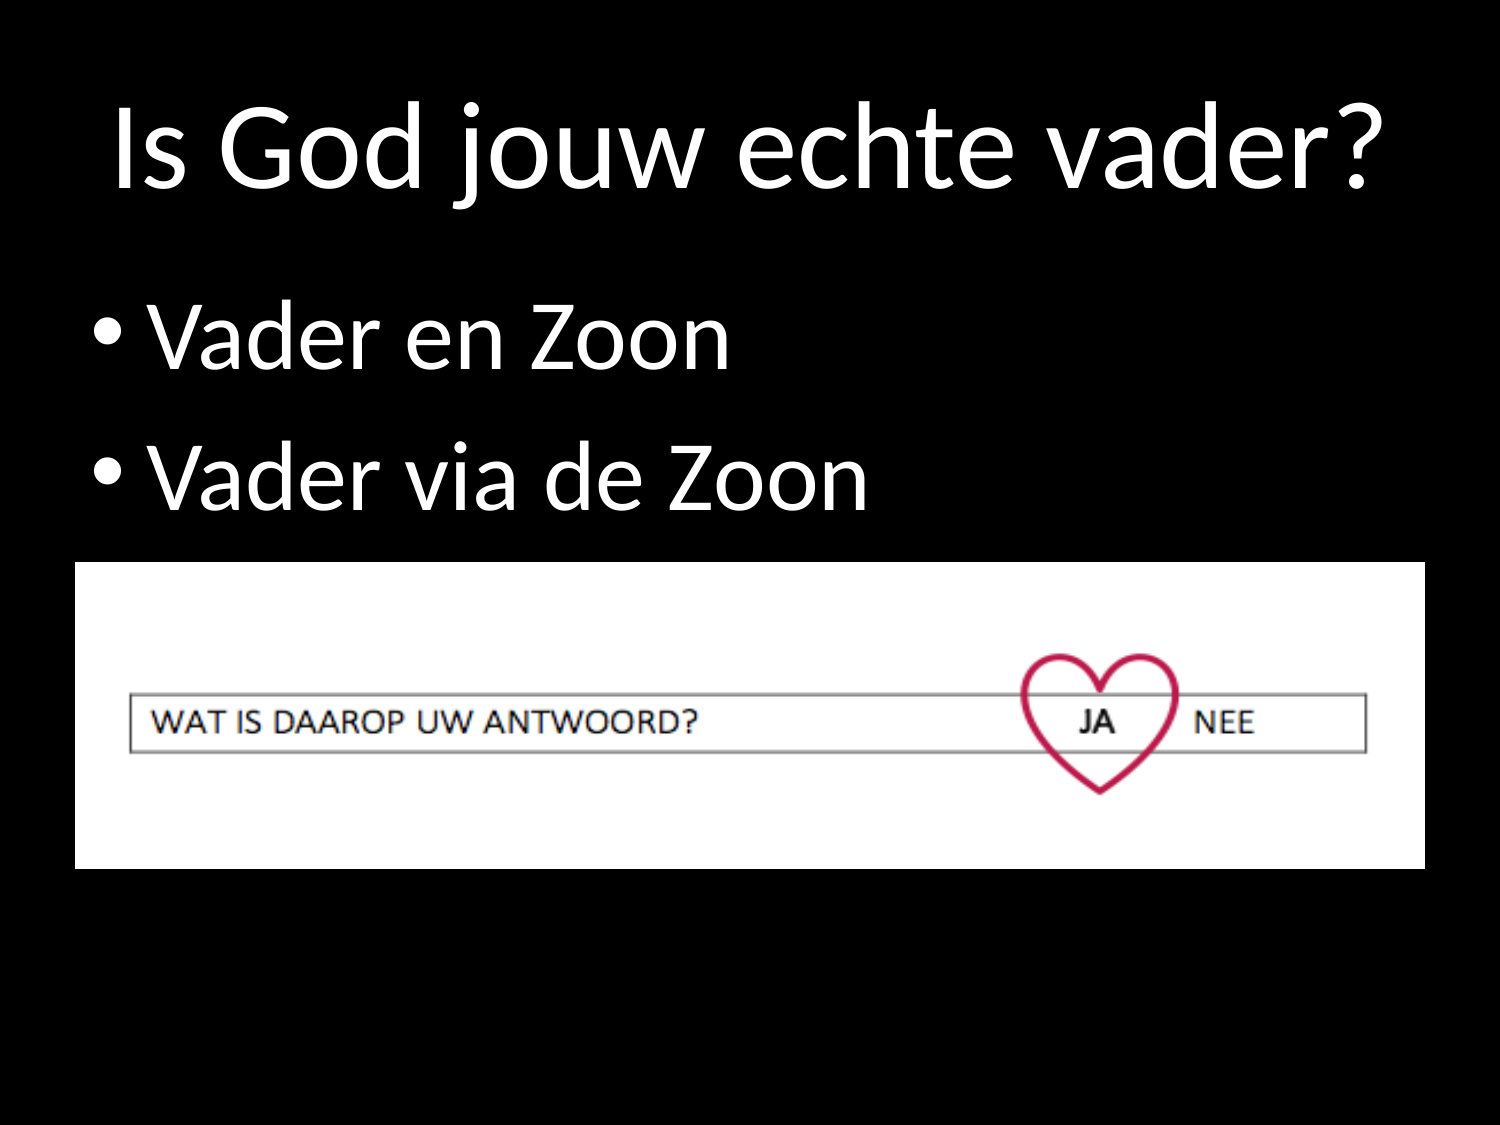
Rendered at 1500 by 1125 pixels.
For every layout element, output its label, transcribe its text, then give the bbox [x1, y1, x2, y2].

title Is God jouw echte vader? [75, 45, 1425, 233]
list Vader en Zoon Vader via de Zoon [75, 262, 1425, 384]
picture [74, 384, 1426, 1047]
